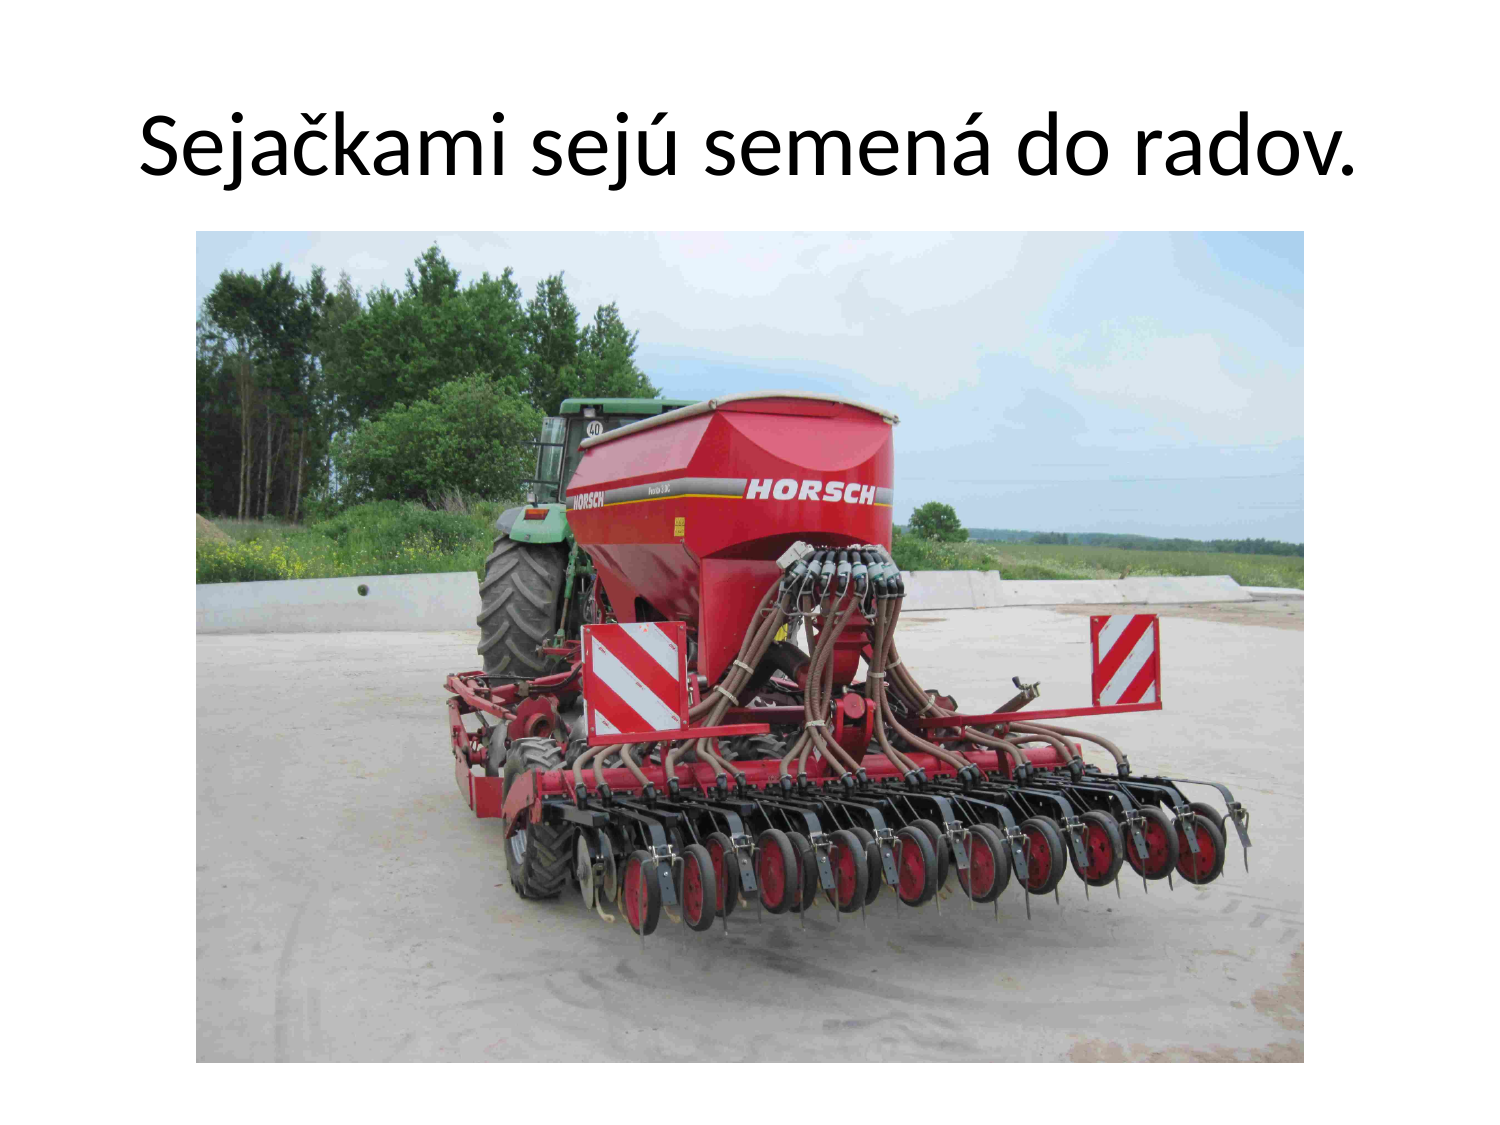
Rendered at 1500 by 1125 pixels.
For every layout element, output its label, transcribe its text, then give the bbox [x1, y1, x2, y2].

title Sejačkami sejú semená do radov. [75, 45, 1425, 233]
picture [195, 231, 1305, 1063]
